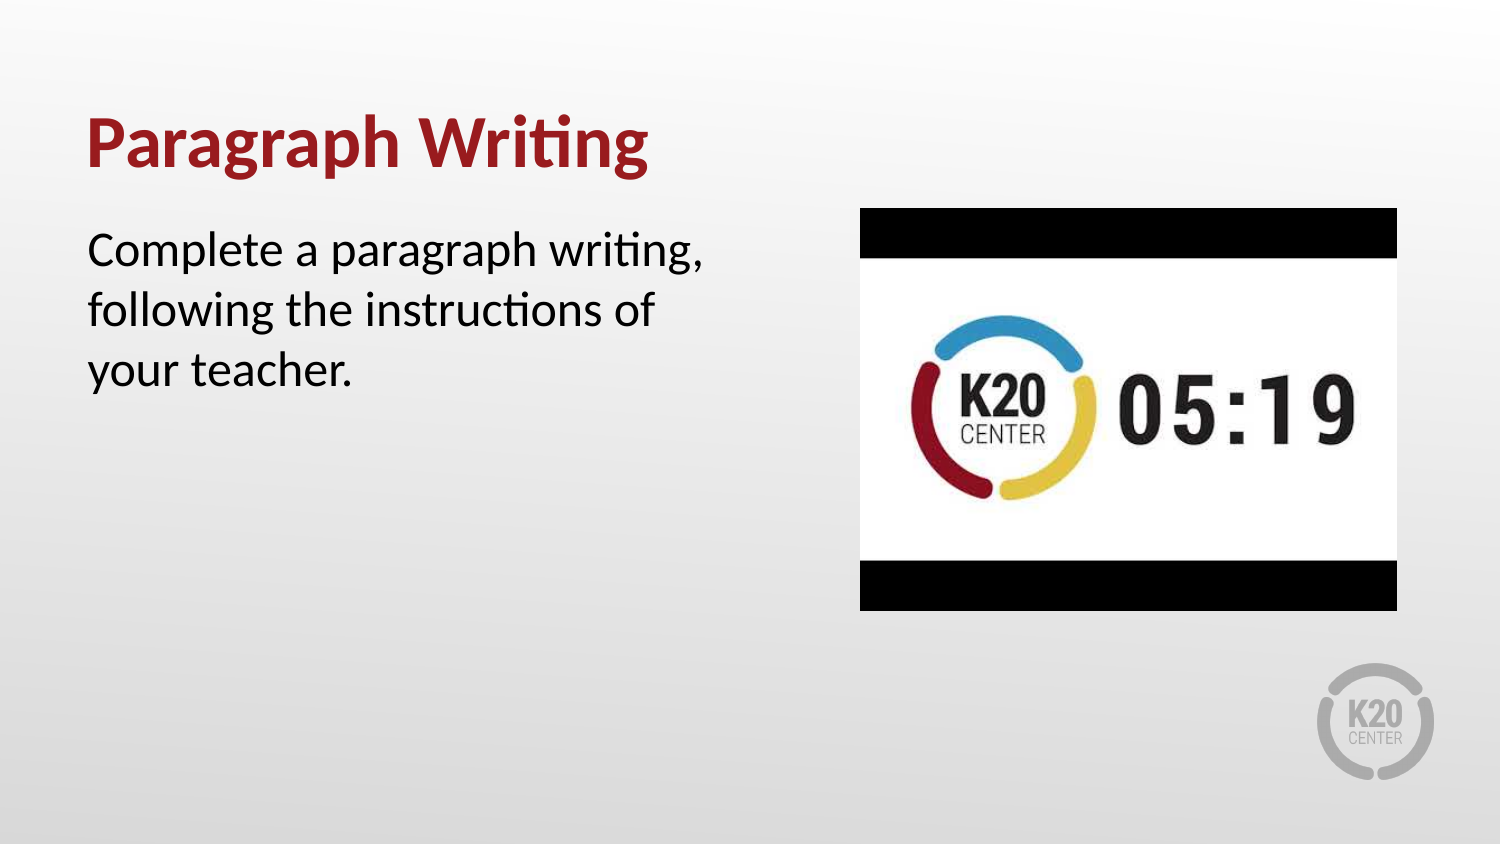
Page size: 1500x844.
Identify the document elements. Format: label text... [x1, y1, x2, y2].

picture [859, 207, 1397, 611]
picture [1300, 646, 1451, 797]
title Paragraph Writing [86, 41, 773, 183]
list Complete a paragraph writing, following the instructions of your teacher. [72, 202, 735, 532]
